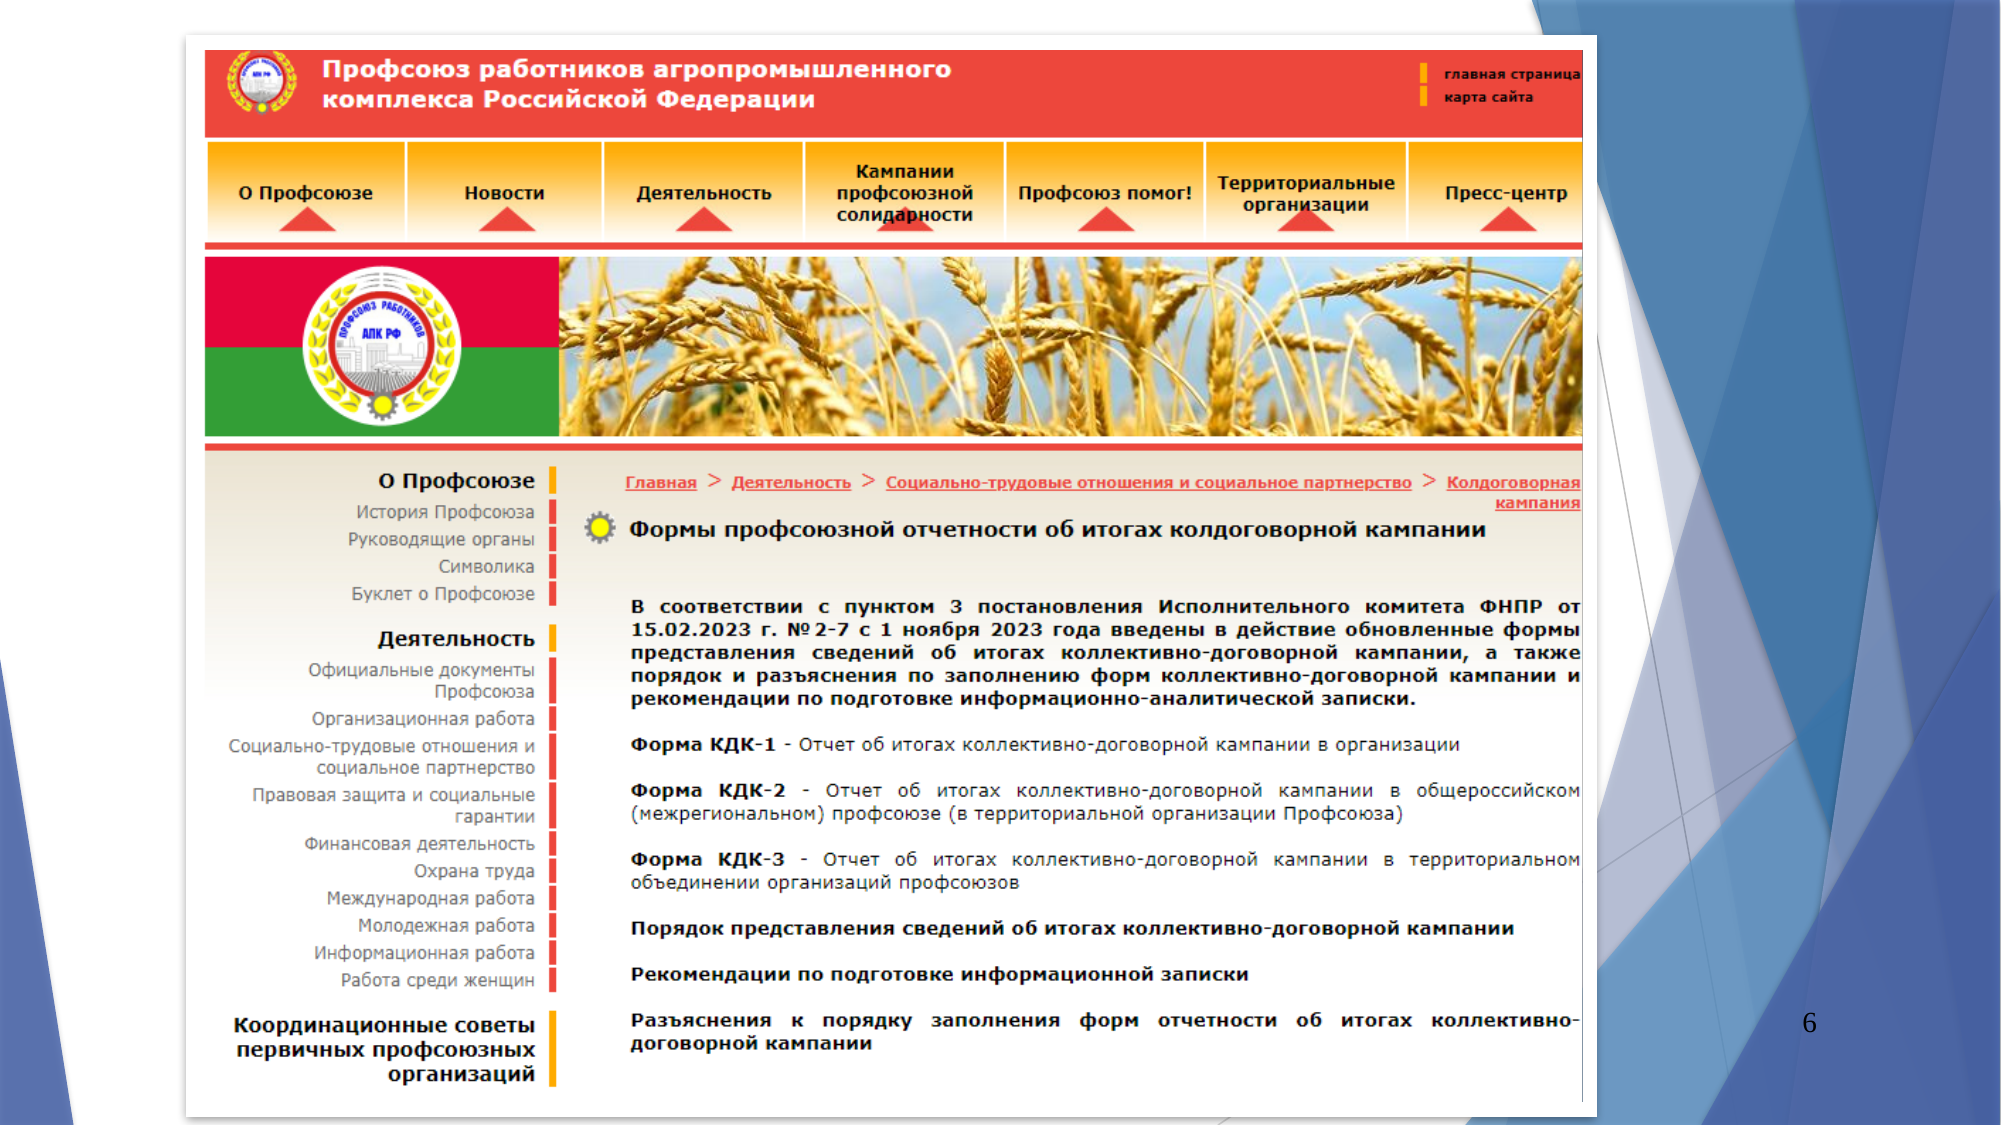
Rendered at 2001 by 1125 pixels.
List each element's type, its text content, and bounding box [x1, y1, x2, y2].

slide_number 6 [1697, 991, 1833, 1051]
picture [200, 49, 1583, 1103]
